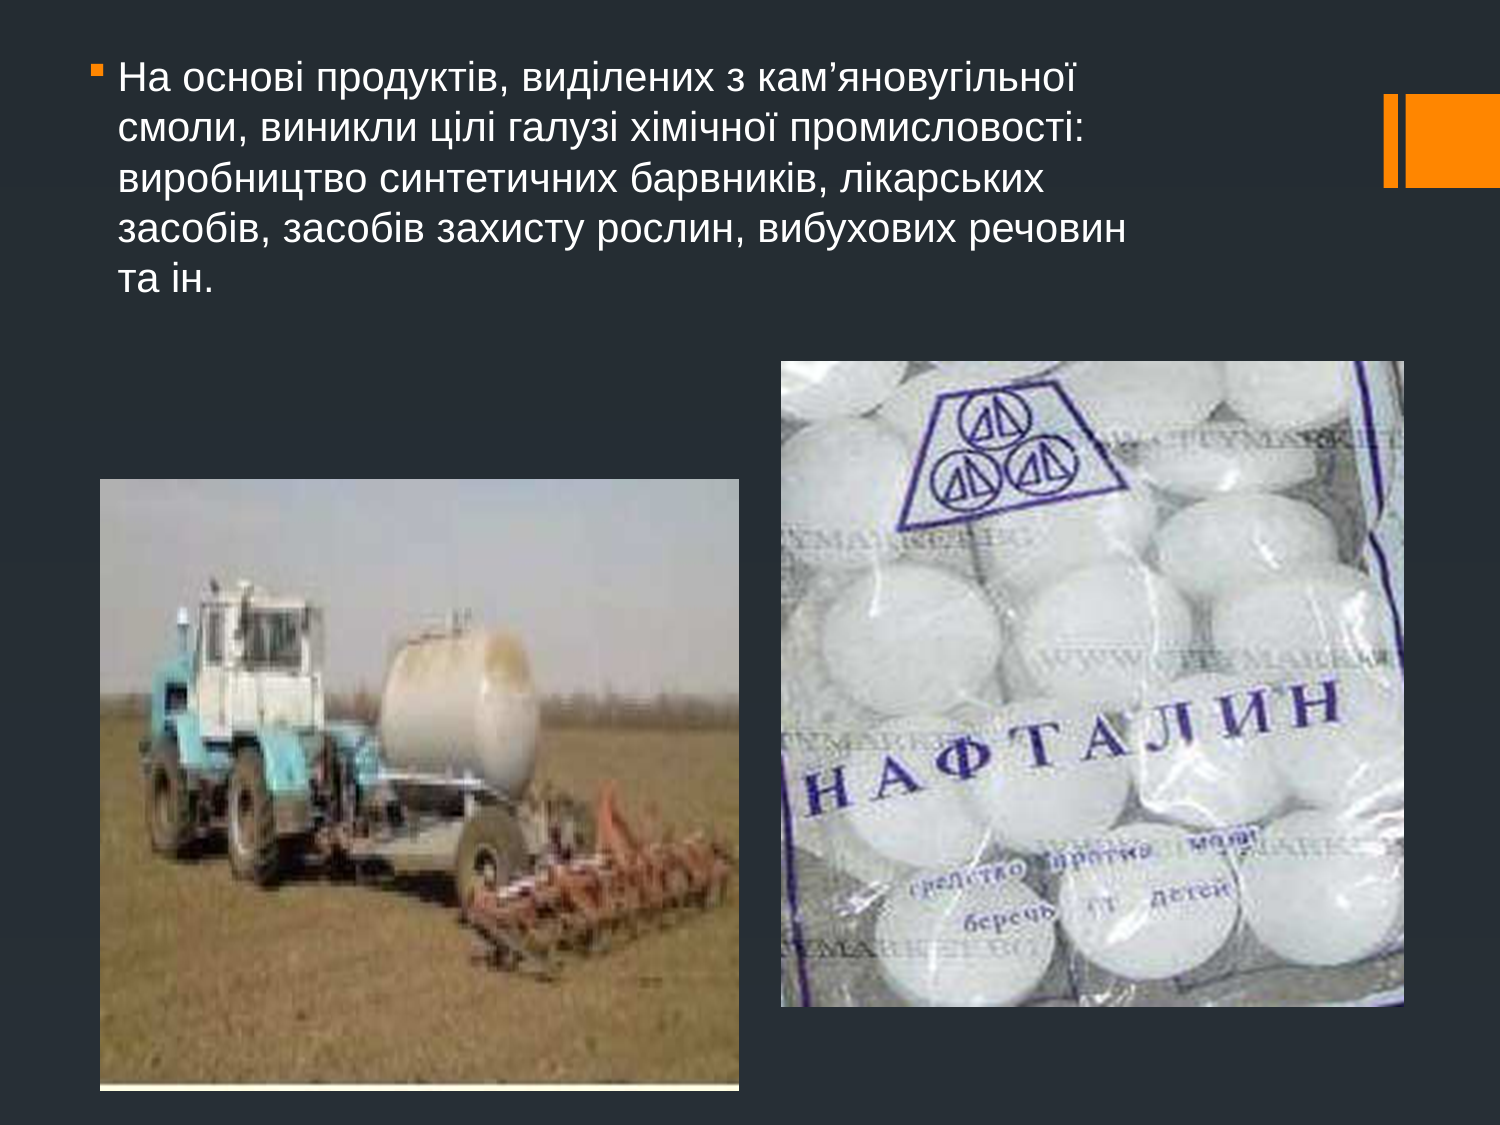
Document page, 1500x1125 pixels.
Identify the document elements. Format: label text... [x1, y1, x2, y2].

list На основі продуктів, виділених з кам’яновугільної смоли, виникли цілі галузі хімічної промисловості: виробництво синтетичних барвників, лікарських засобів, засобів захисту рослин, вибухових речовин та ін. [64, 42, 1185, 340]
picture [99, 479, 739, 1092]
picture [780, 361, 1404, 1008]
